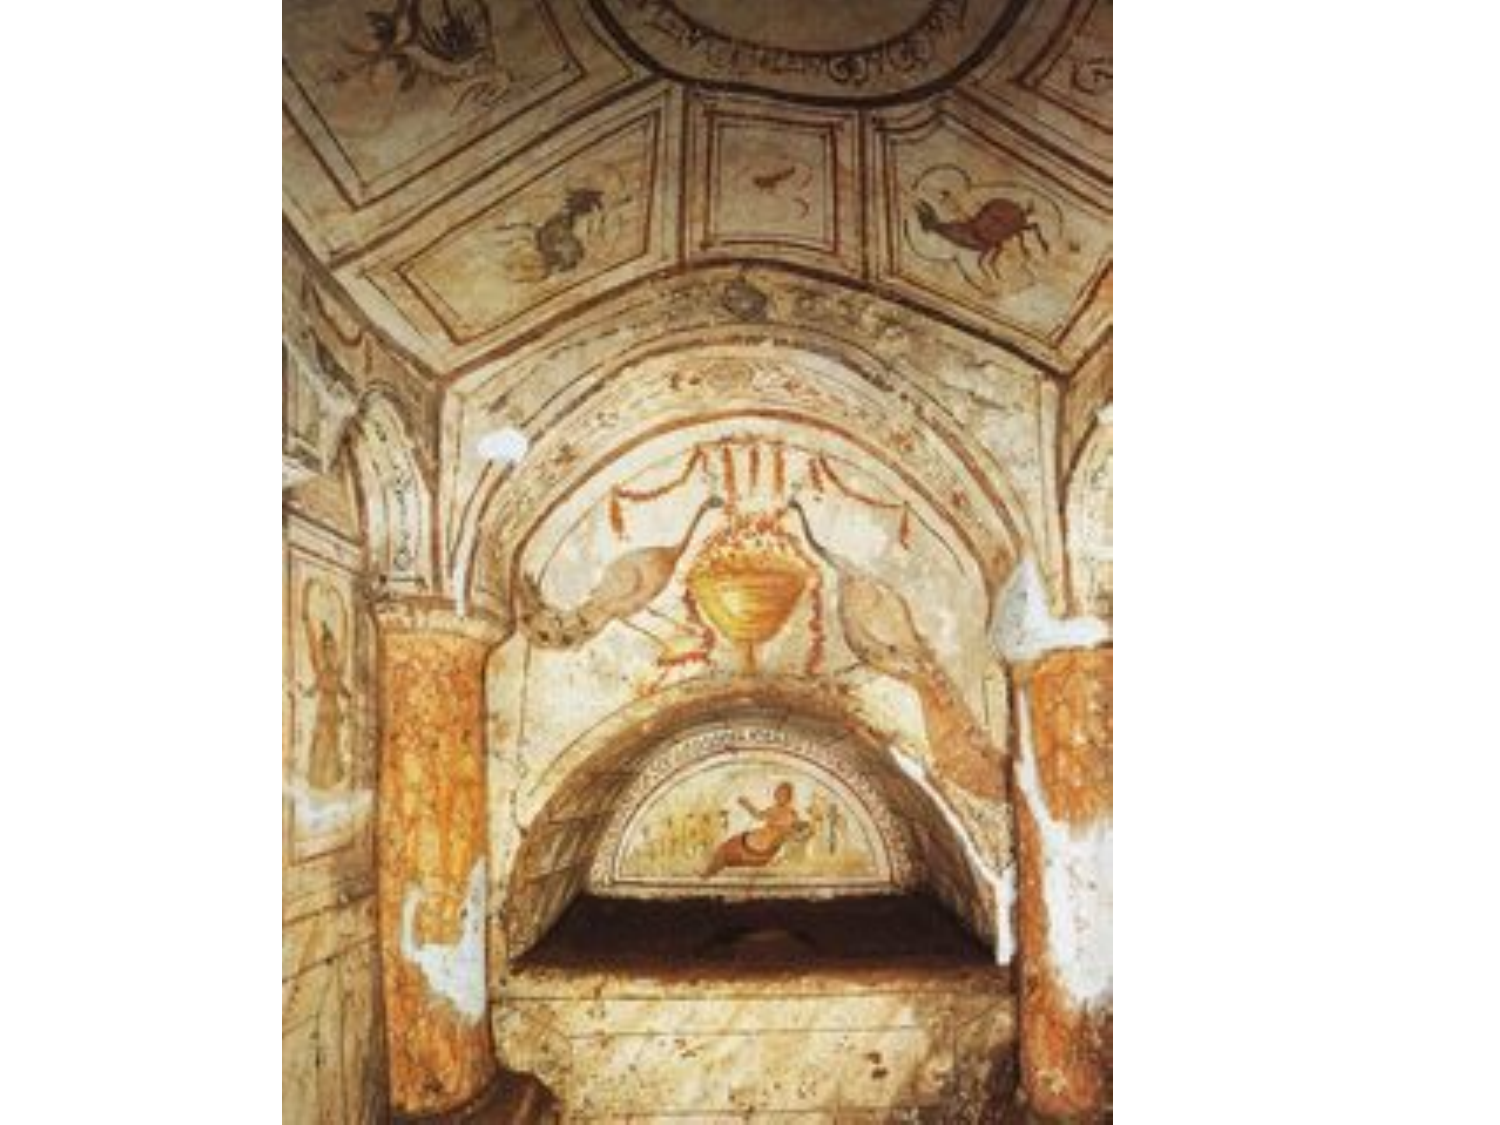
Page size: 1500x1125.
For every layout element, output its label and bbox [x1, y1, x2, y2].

list [282, 0, 1113, 1125]
